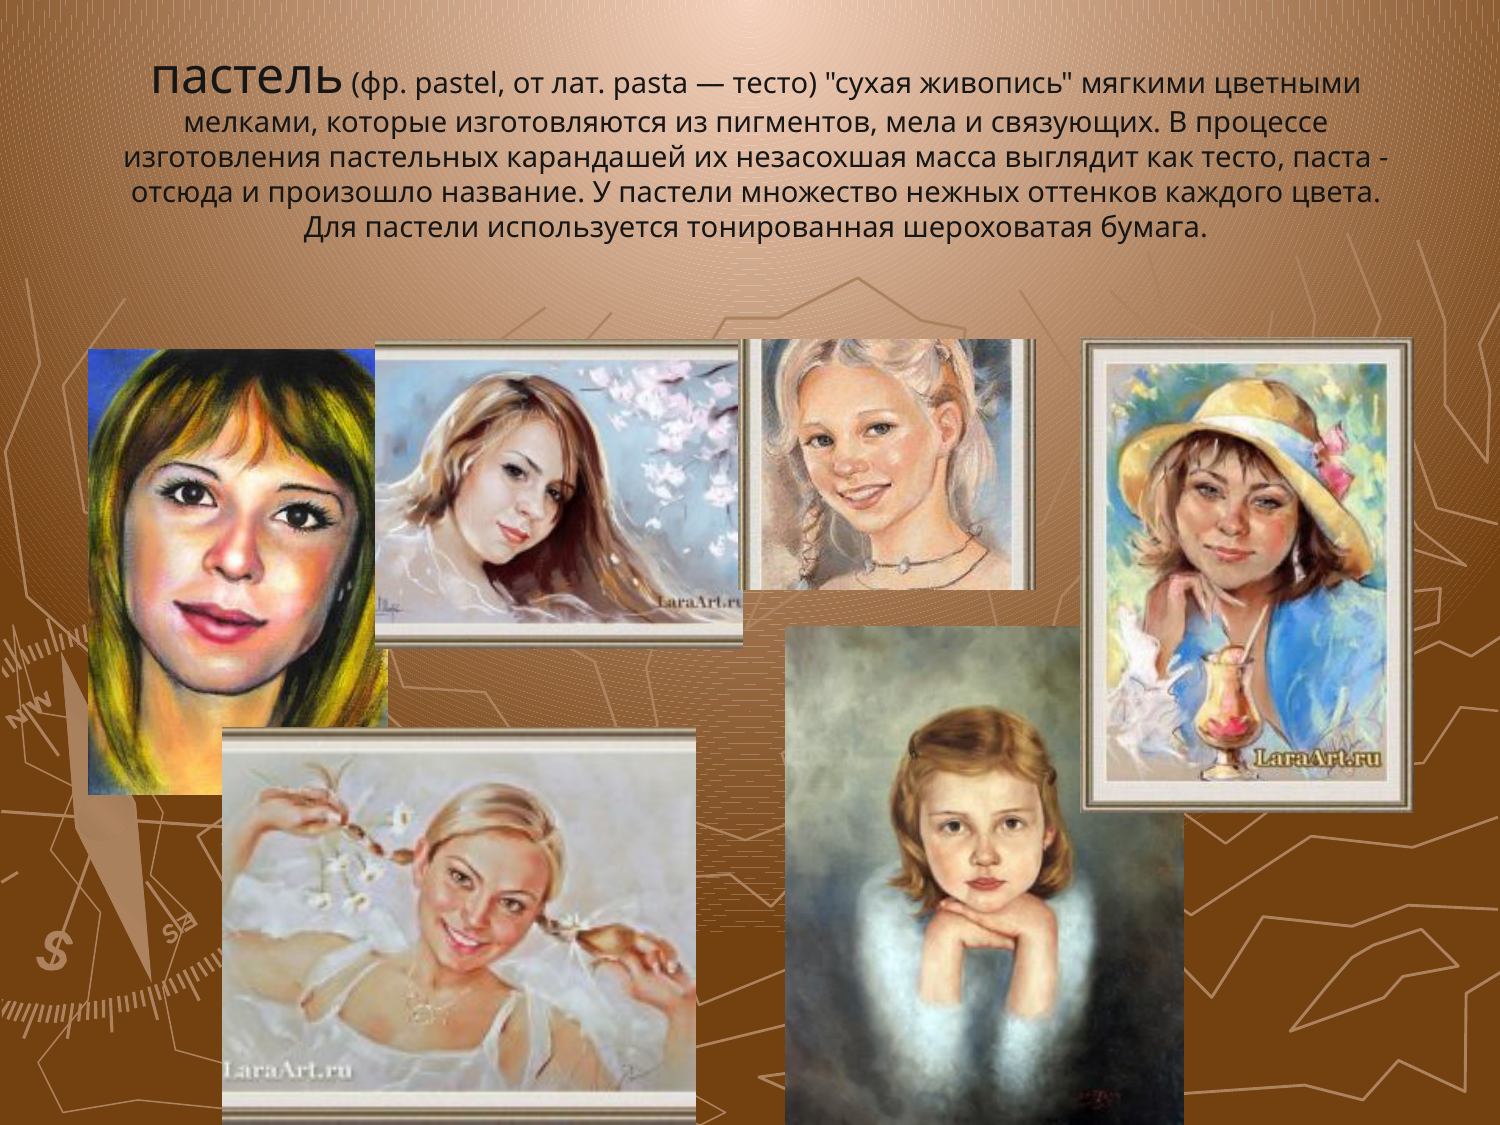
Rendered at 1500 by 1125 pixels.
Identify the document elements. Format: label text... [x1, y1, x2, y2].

picture [88, 339, 1036, 1125]
picture [785, 337, 1414, 1125]
title пастель (фр. pastel, от лат. pasta — тесто) "сухая живопись" мягкими цветными мелками, которые изготовляются из пигментов, мела и связующих. В процессе изготовления пастельных карандашей их незасохшая масса выглядит как тесто, паста - отсюда и произошло название. У пастели множество нежных оттенков каждого цвета. Для пастели используется тонированная шероховатая бумага. [87, 77, 1426, 410]
